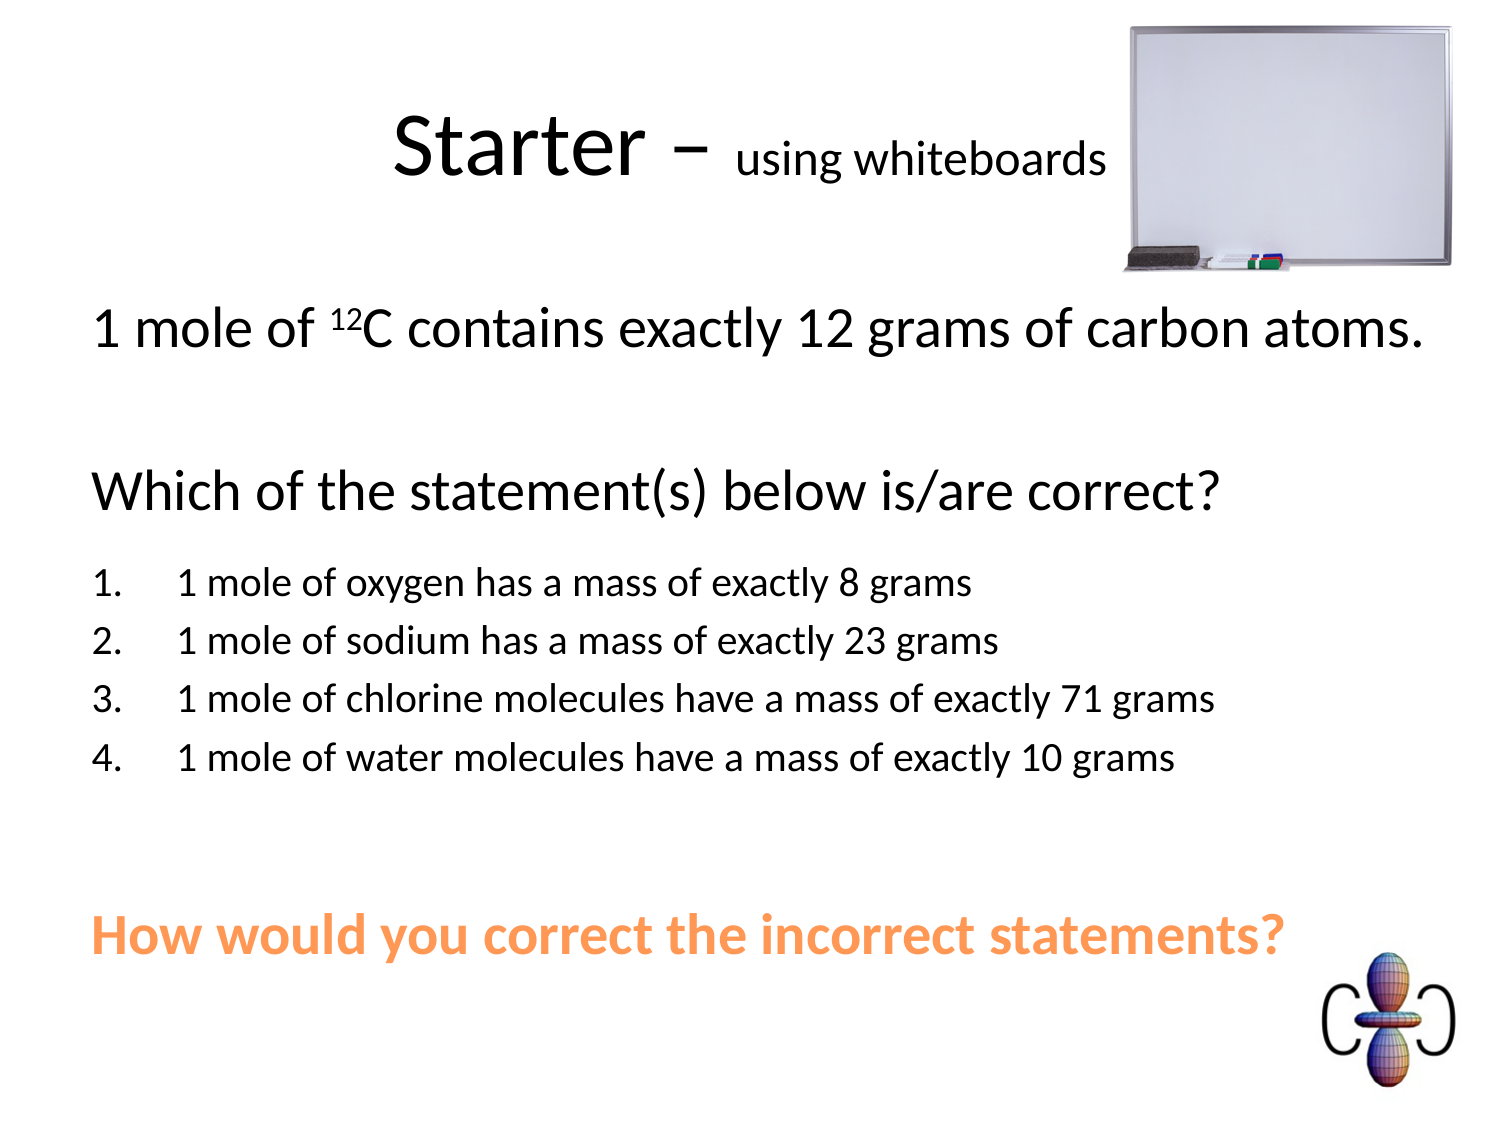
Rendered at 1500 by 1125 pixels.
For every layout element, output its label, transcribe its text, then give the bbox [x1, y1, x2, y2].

picture [1115, 18, 1460, 280]
picture [1276, 909, 1500, 1123]
list 1 mole of 12C contains exactly 12 grams of carbon atoms. Which of the statement(s) below is/are correct? 1 mole of oxygen has a mass of exactly 8 grams 1 mole of sodium has a mass of exactly 23 grams 1 mole of chlorine molecules have a mass of exactly 71 grams 1 mole of water molecules have a mass of exactly 10 grams How would you correct the incorrect statements? [76, 282, 1477, 1006]
title Starter – using whiteboards [75, 45, 1110, 233]
